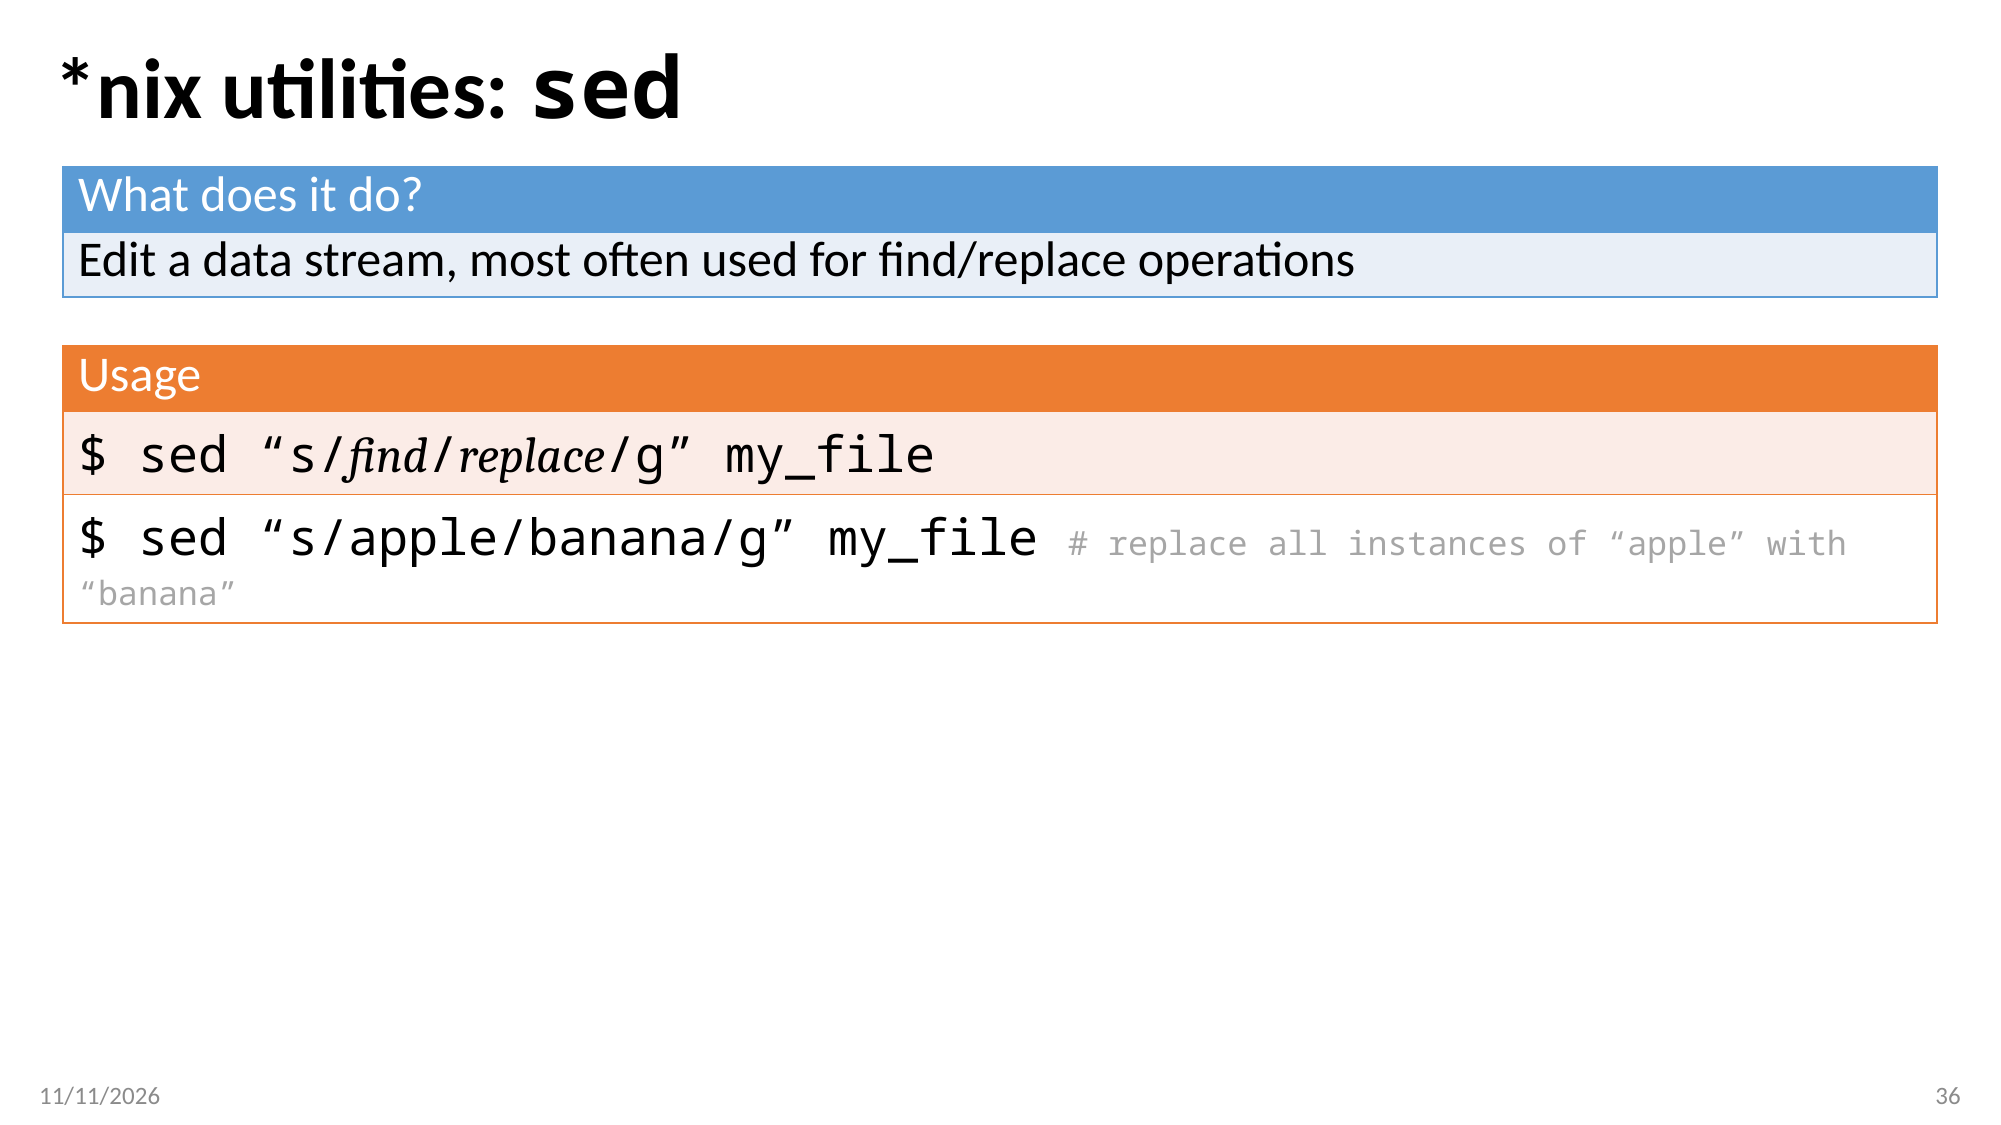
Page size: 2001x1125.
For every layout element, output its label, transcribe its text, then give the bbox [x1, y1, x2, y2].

table_cell Edit a data stream, most often used for find/replace operations [64, 233, 1936, 296]
table_cell $ sed “s/find/replace/g” my_file [64, 412, 1936, 494]
slide_number 36 [1510, 1064, 1961, 1125]
table_cell $ sed “s/apple/banana/g” my_file # replace all instances of “apple” with “banana” [64, 495, 1936, 622]
title *nix utilities: sed [39, 37, 1961, 145]
table_header Usage [64, 347, 1936, 410]
table_header What does it do? [64, 168, 1936, 231]
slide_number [39, 1064, 490, 1125]
